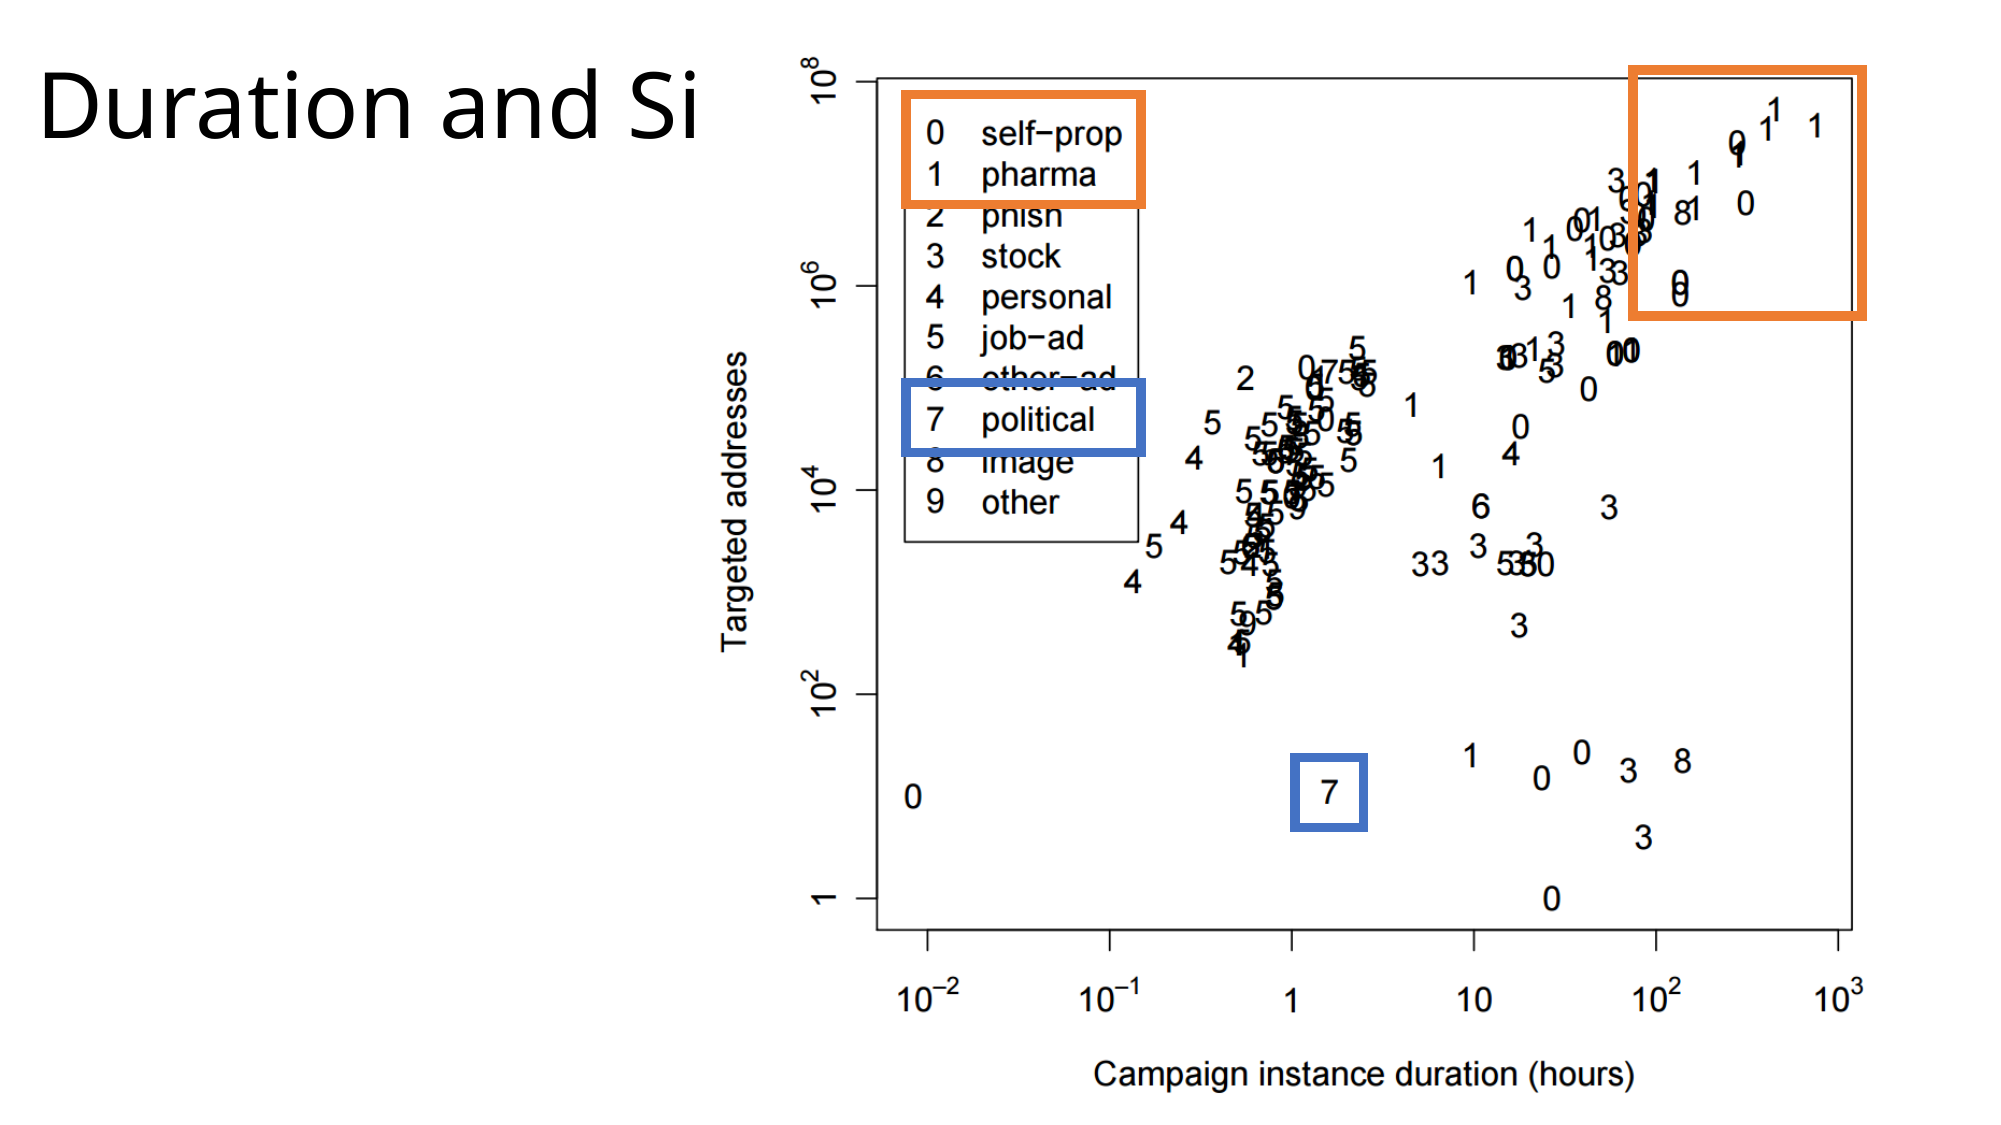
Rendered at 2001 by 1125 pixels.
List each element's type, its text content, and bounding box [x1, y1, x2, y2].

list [696, 44, 1881, 1107]
title Duration and Size [21, 0, 1746, 218]
